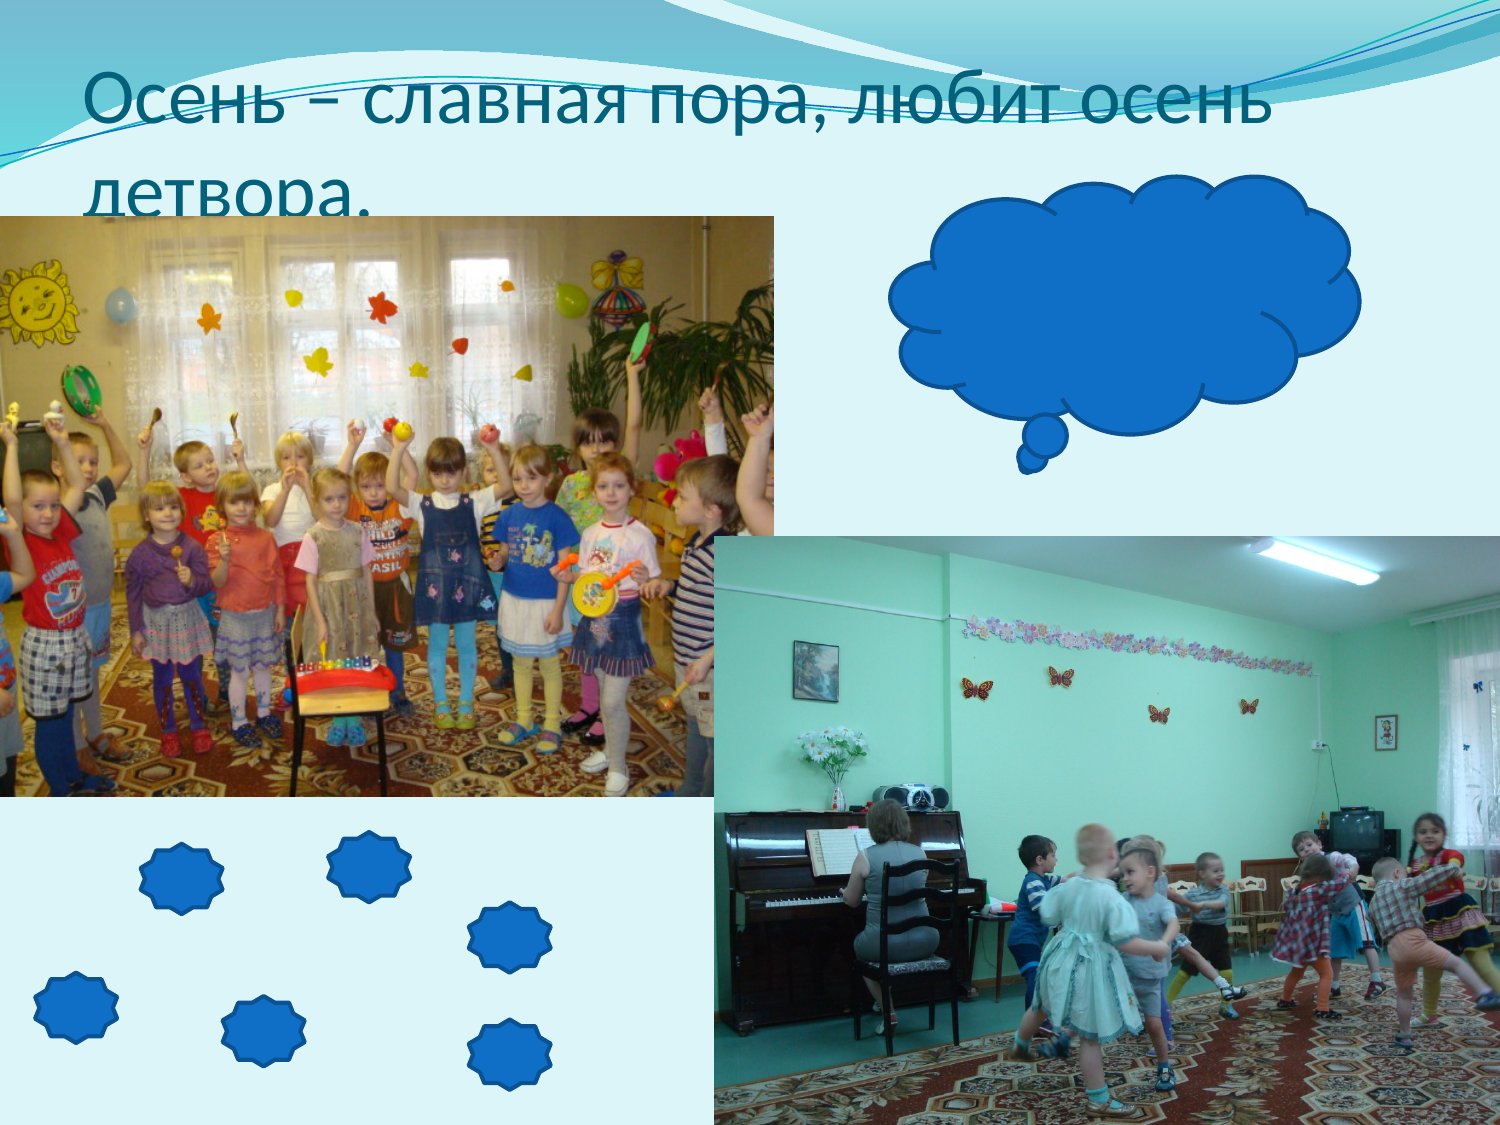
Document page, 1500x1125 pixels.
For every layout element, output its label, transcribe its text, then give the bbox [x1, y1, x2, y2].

text_box [220, 994, 307, 1069]
title Осень – славная пора, любит осень детвора. [82, 35, 1425, 235]
text_box [888, 174, 1362, 475]
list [0, 216, 774, 798]
text_box [33, 970, 120, 1045]
text_box [466, 1017, 553, 1092]
text_box [138, 841, 225, 916]
text_box [466, 900, 553, 975]
picture [714, 535, 1500, 1125]
text_box [326, 830, 413, 905]
